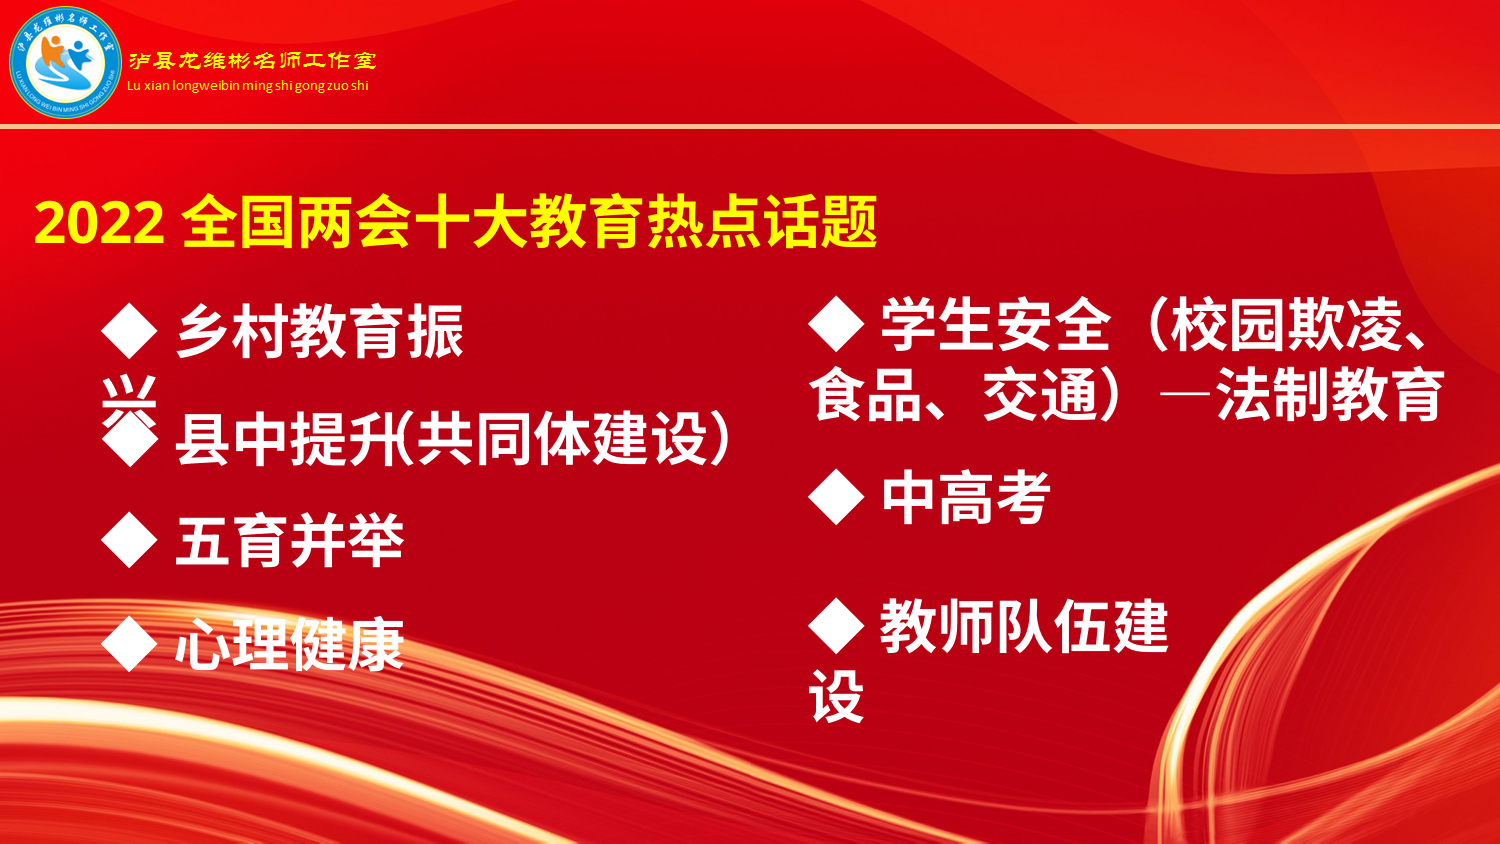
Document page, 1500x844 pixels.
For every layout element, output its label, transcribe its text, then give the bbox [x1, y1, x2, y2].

text_box ◆教师队伍建设 [792, 582, 1241, 738]
text_box ◆五育并举 [85, 497, 535, 582]
picture [0, 0, 1500, 124]
text_box ◆心理健康 [85, 600, 535, 686]
text_box （共同体建设） [343, 395, 793, 481]
text_box ◆县中提升 [86, 395, 343, 481]
text_box ◆中高考 [792, 454, 1241, 540]
text_box ◆学生安全（校园欺凌、食品、交通）—法制教育 [792, 280, 1470, 436]
picture [0, 129, 1500, 844]
text_box ◆乡村教育振兴 [85, 287, 535, 443]
text_box 2022全国两会十大教育热点话题 [18, 142, 895, 263]
